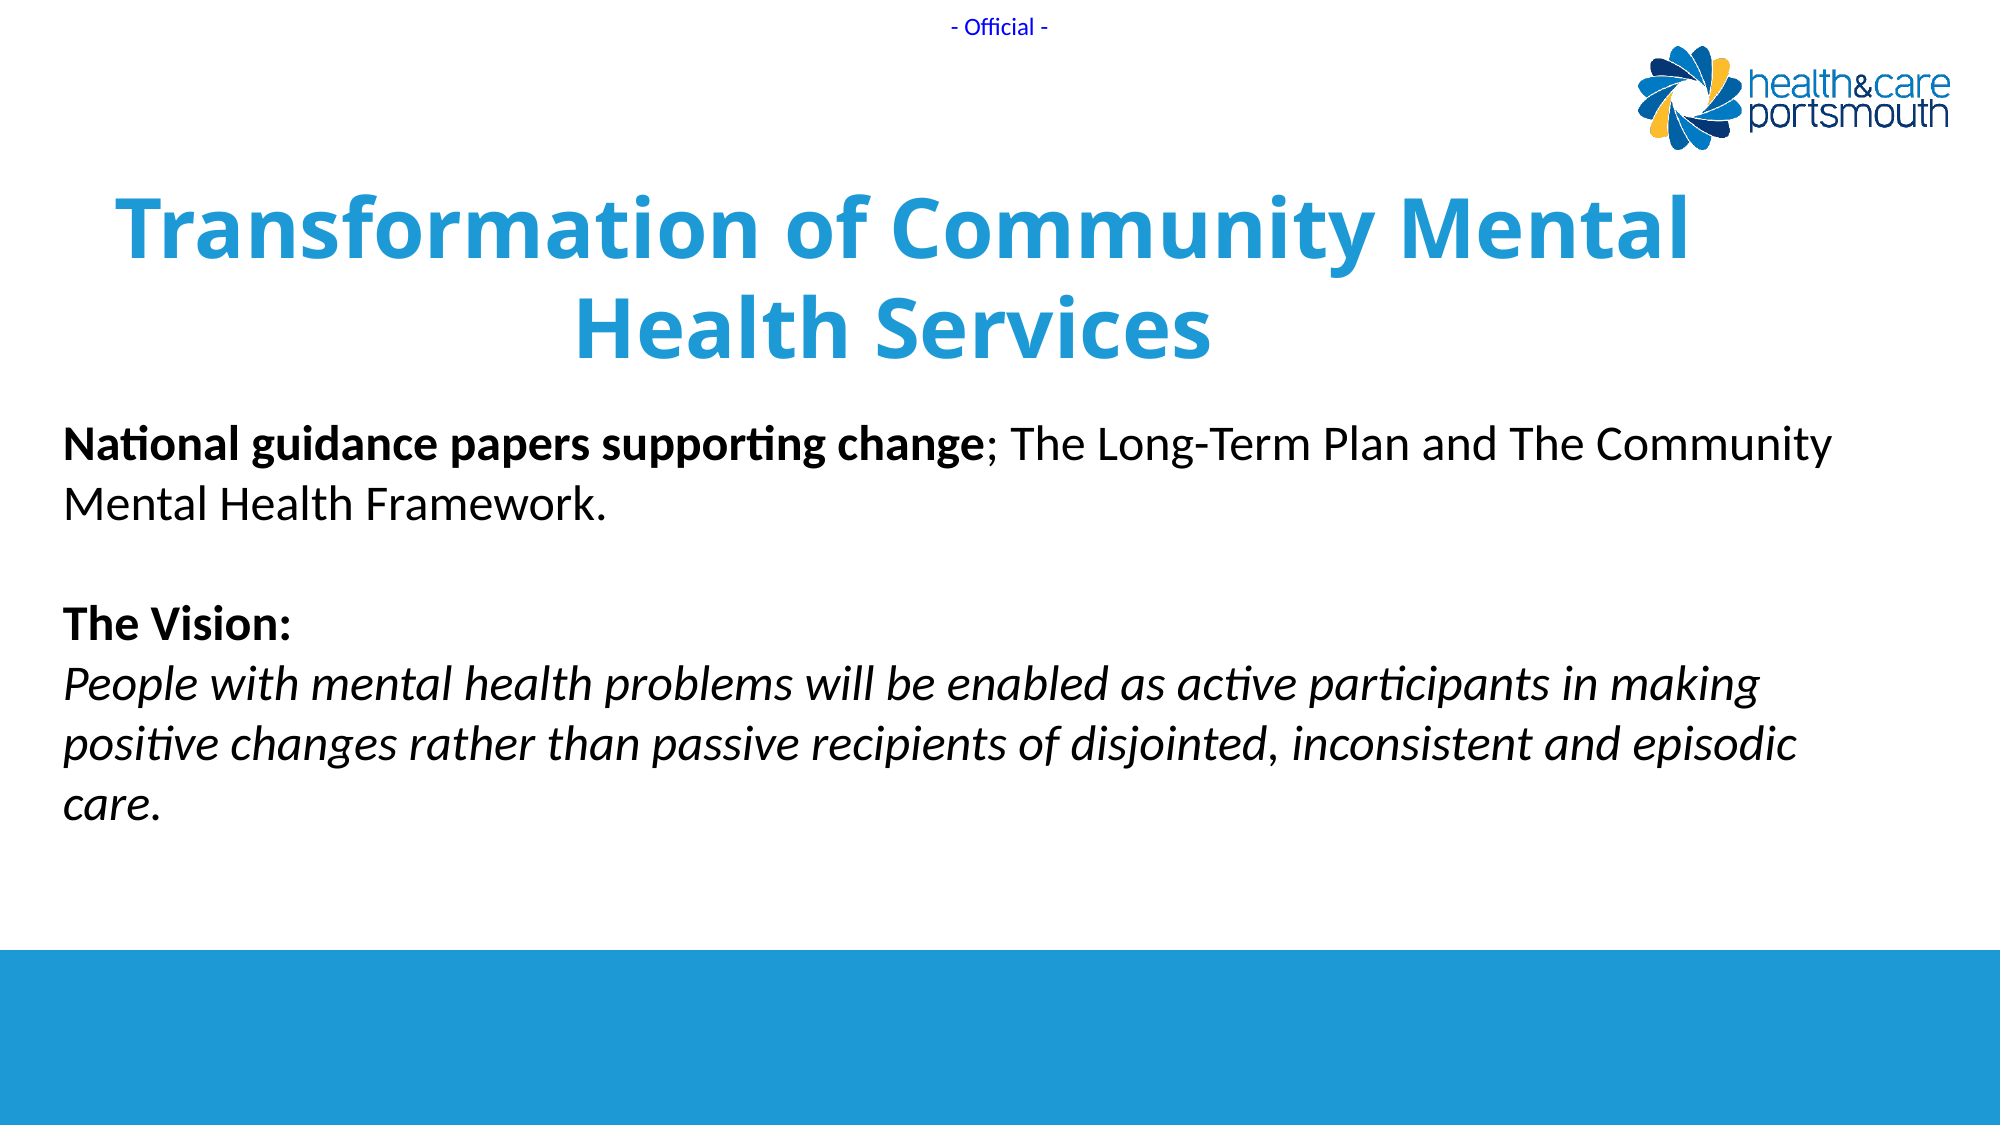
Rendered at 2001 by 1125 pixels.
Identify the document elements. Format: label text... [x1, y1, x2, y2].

text_box National guidance papers supporting change; The Long-Term Plan and The Community Mental Health Framework. The Vision: People with mental health problems will be enabled as active participants in making positive changes rather than passive recipients of disjointed, inconsistent and episodic care. [48, 403, 1899, 839]
text_box [0, 949, 2000, 1125]
text_box Transformation of Community Mental Health Services [48, 168, 1760, 383]
picture [1638, 46, 1950, 151]
